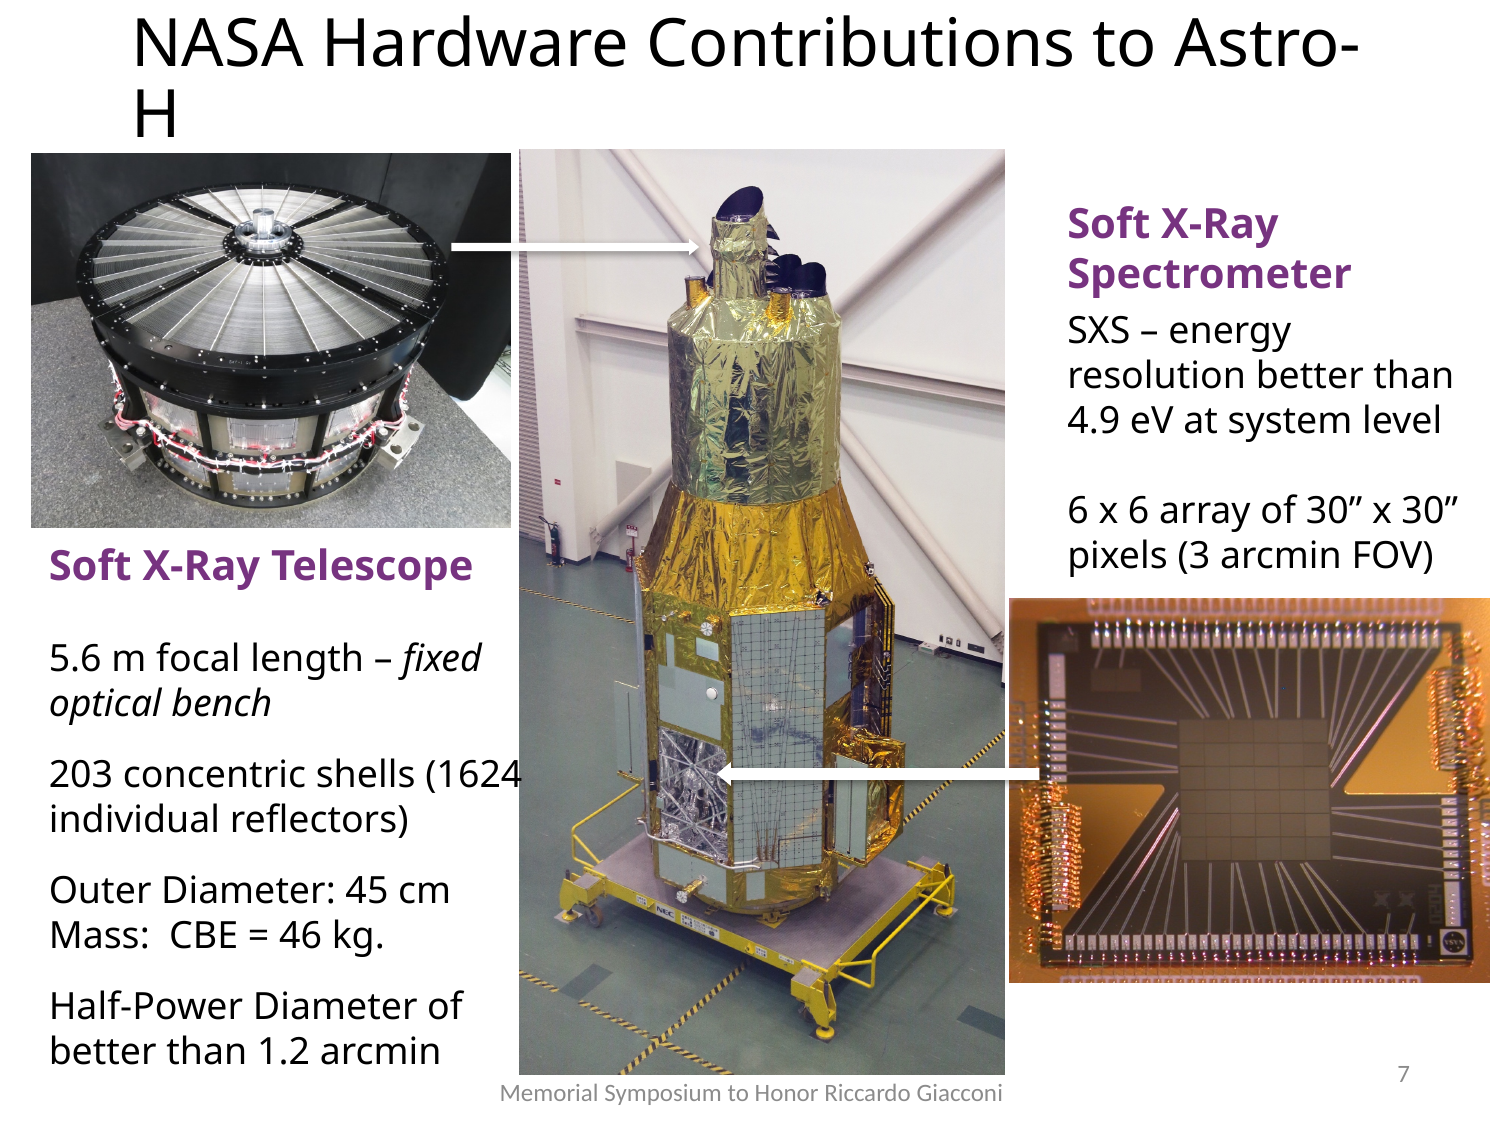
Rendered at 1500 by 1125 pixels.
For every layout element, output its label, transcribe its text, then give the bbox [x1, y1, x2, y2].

picture [30, 153, 511, 528]
text_box Soft X-Ray Spectrometer [1052, 189, 1434, 305]
text_box Soft X-Ray Telescope 5.6 m focal length – fixed optical bench 203 concentric shells (1624 individual reflectors) Outer Diameter: 45 cm Mass: CBE = 46 kg. Half-Power Diameter of better than 1.2 arcmin [34, 534, 513, 1080]
picture [518, 149, 1005, 1075]
text_box SXS – energy resolution better than 4.9 eV at system level 6 x 6 array of 30” x 30” pixels (3 arcmin FOV) [1052, 298, 1479, 584]
picture [1009, 597, 1490, 983]
text_box NASA Hardware Contributions to Astro-H [116, 25, 1385, 136]
footer Memorial Symposium to Honor Riccardo Giacconi [421, 1069, 1082, 1114]
slide_number 7 [1074, 1042, 1425, 1103]
